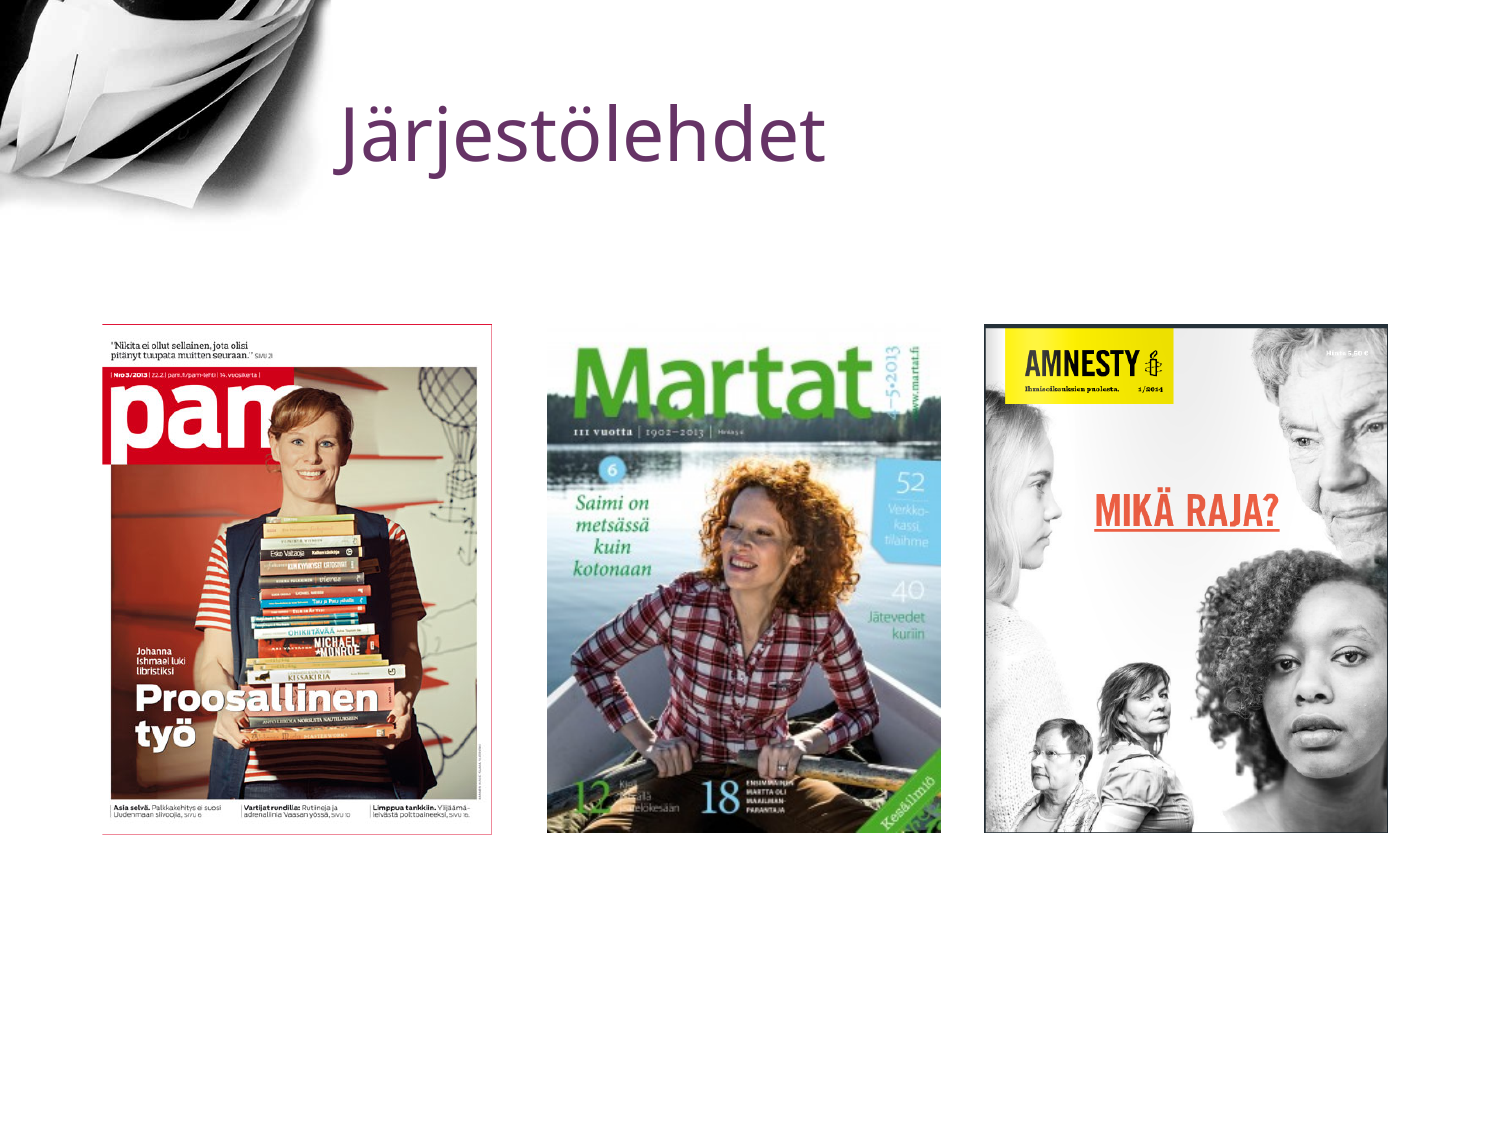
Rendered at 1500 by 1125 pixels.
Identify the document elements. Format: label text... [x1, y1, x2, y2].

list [101, 320, 498, 836]
picture [546, 320, 942, 833]
picture [984, 324, 1388, 833]
title Järjestölehdet [324, 79, 1322, 263]
picture [0, 0, 363, 266]
